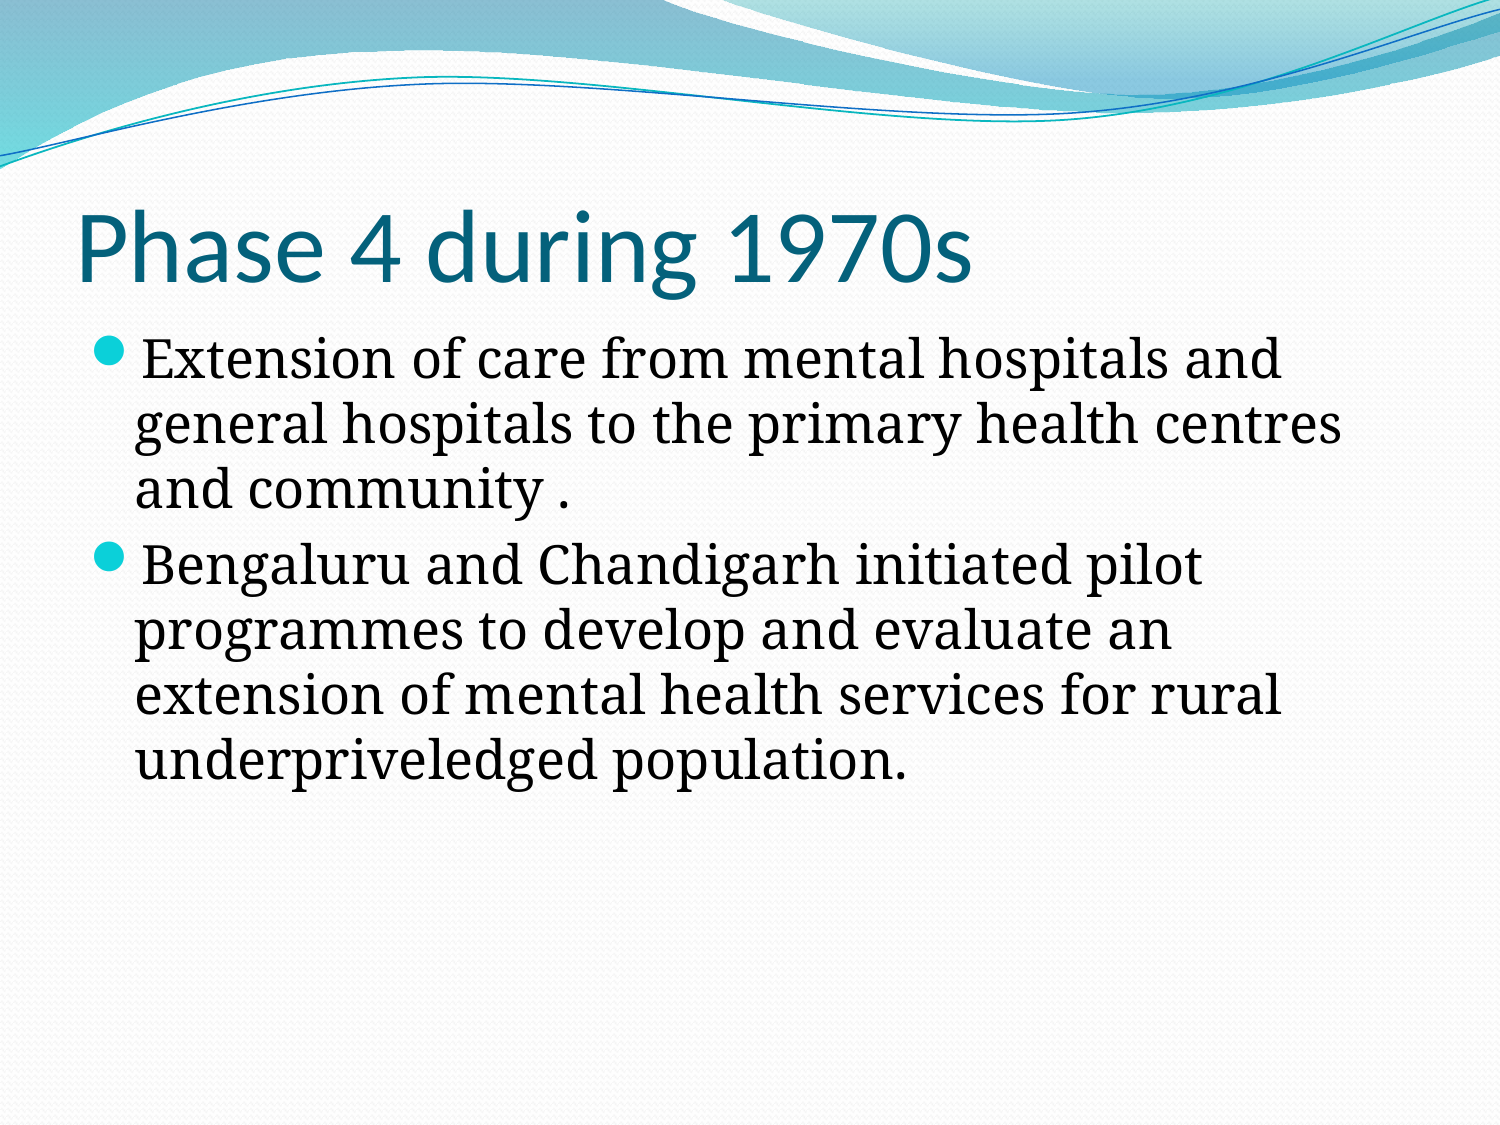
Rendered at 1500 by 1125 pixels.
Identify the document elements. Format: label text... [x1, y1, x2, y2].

list Extension of care from mental hospitals and general hospitals to the primary health centres and community . Bengaluru and Chandigarh initiated pilot programmes to develop and evaluate an extension of mental health services for rural underpriveledged population. [75, 317, 1425, 1038]
title Phase 4 during 1970s [75, 115, 1425, 303]
